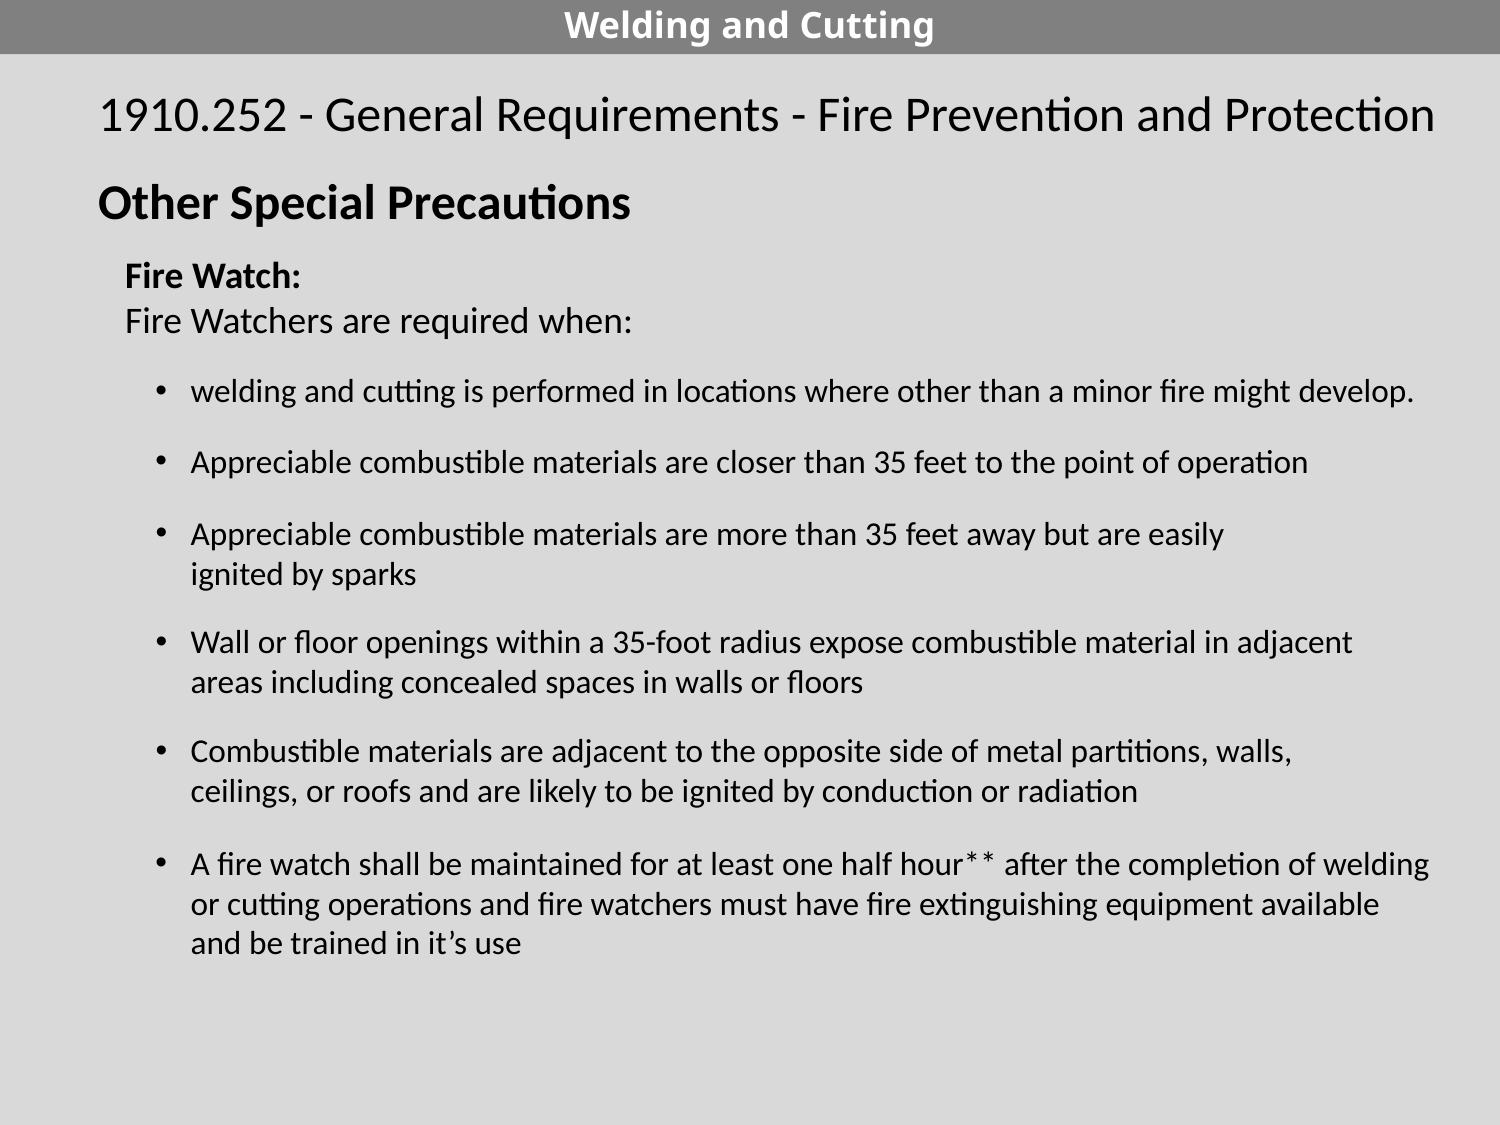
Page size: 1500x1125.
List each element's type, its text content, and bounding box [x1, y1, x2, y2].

text_box Appreciable combustible materials are more than 35 feet away but are easily ignited by sparks [140, 504, 1319, 599]
text_box Welding and Cutting [0, 0, 1500, 55]
text_box welding and cutting is performed in locations where other than a minor fire might develop. [140, 362, 1453, 417]
text_box Wall or floor openings within a 35-foot radius expose combustible material in adjacent areas including concealed spaces in walls or floors [140, 613, 1408, 708]
text_box Appreciable combustible materials are closer than 35 feet to the point of operation [140, 432, 1387, 488]
text_box A fire watch shall be maintained for at least one half hour** after the completion of welding or cutting operations and fire watchers must have fire extinguishing equipment available and be trained in it’s use [140, 834, 1453, 970]
text_box Other Special Precautions [83, 161, 834, 237]
text_box 1910.252 - General Requirements - Fire Prevention and Protection [83, 74, 1489, 150]
text_box Fire Watch: Fire Watchers are required when: [110, 243, 1279, 348]
text_box Combustible materials are adjacent to the opposite side of metal partitions, walls, ceilings, or roofs and are likely to be ignited by conduction or radiation [140, 722, 1408, 817]
